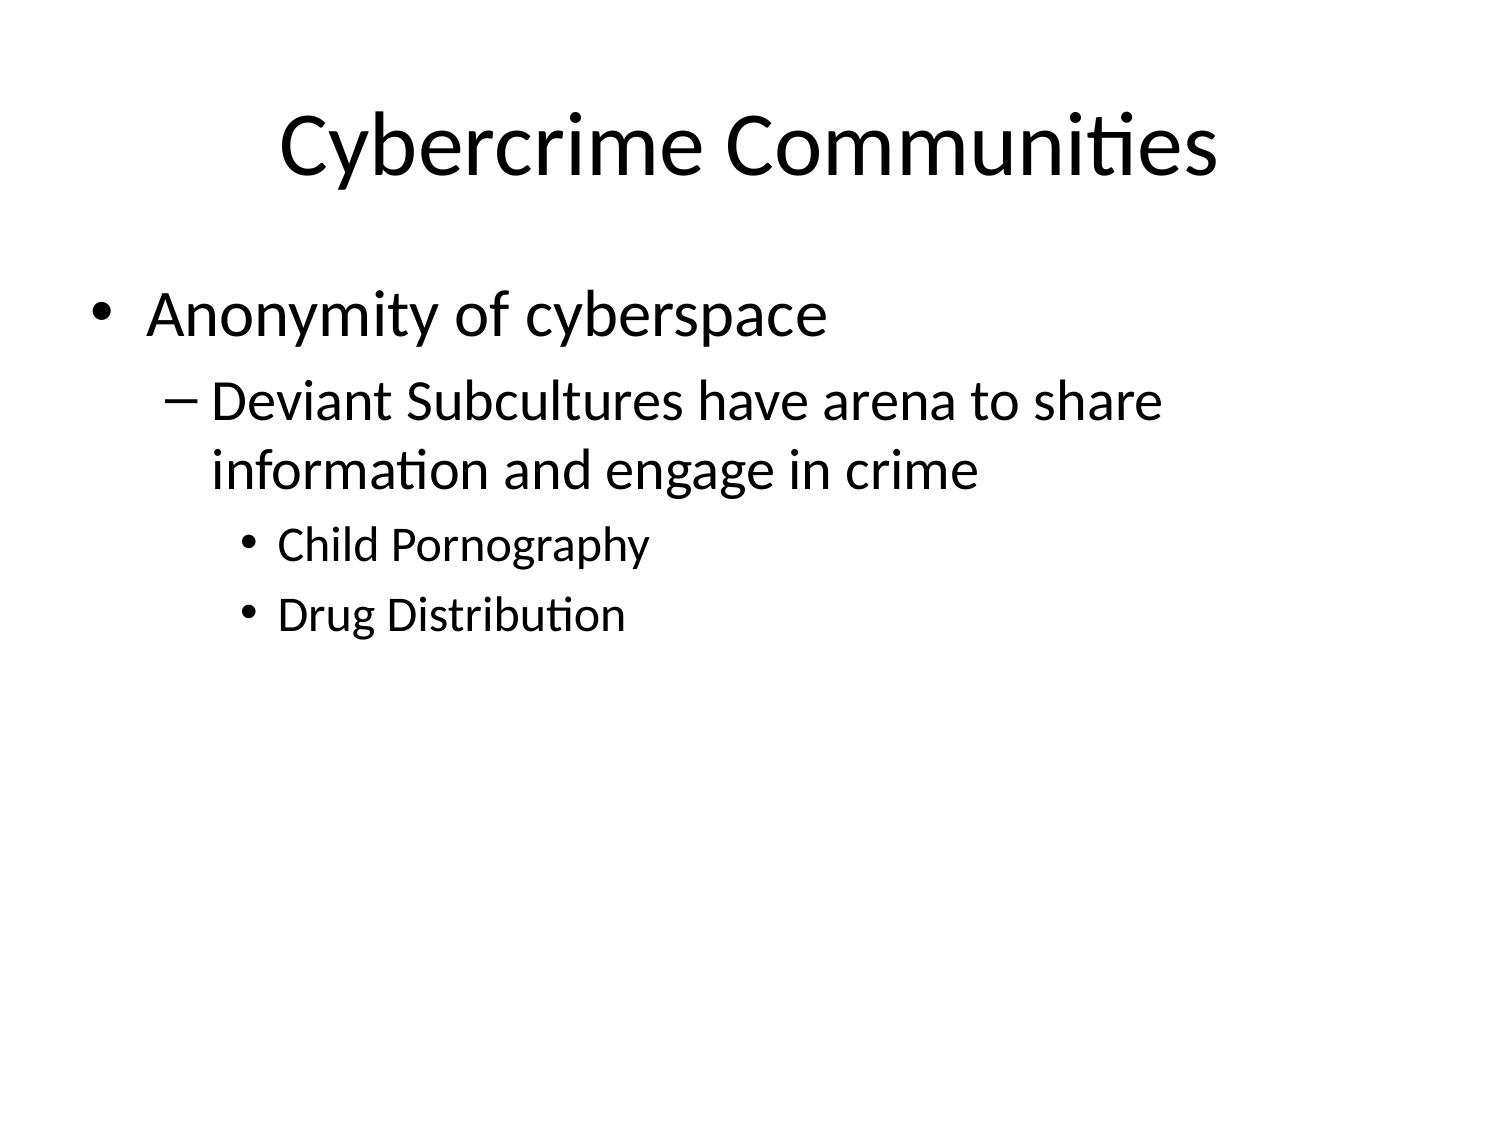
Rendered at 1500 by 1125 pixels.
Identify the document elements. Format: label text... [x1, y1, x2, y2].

title Cybercrime Communities [75, 45, 1425, 233]
list Anonymity of cyberspace Deviant Subcultures have arena to share information and engage in crime Child Pornography Drug Distribution [75, 262, 1425, 1005]
